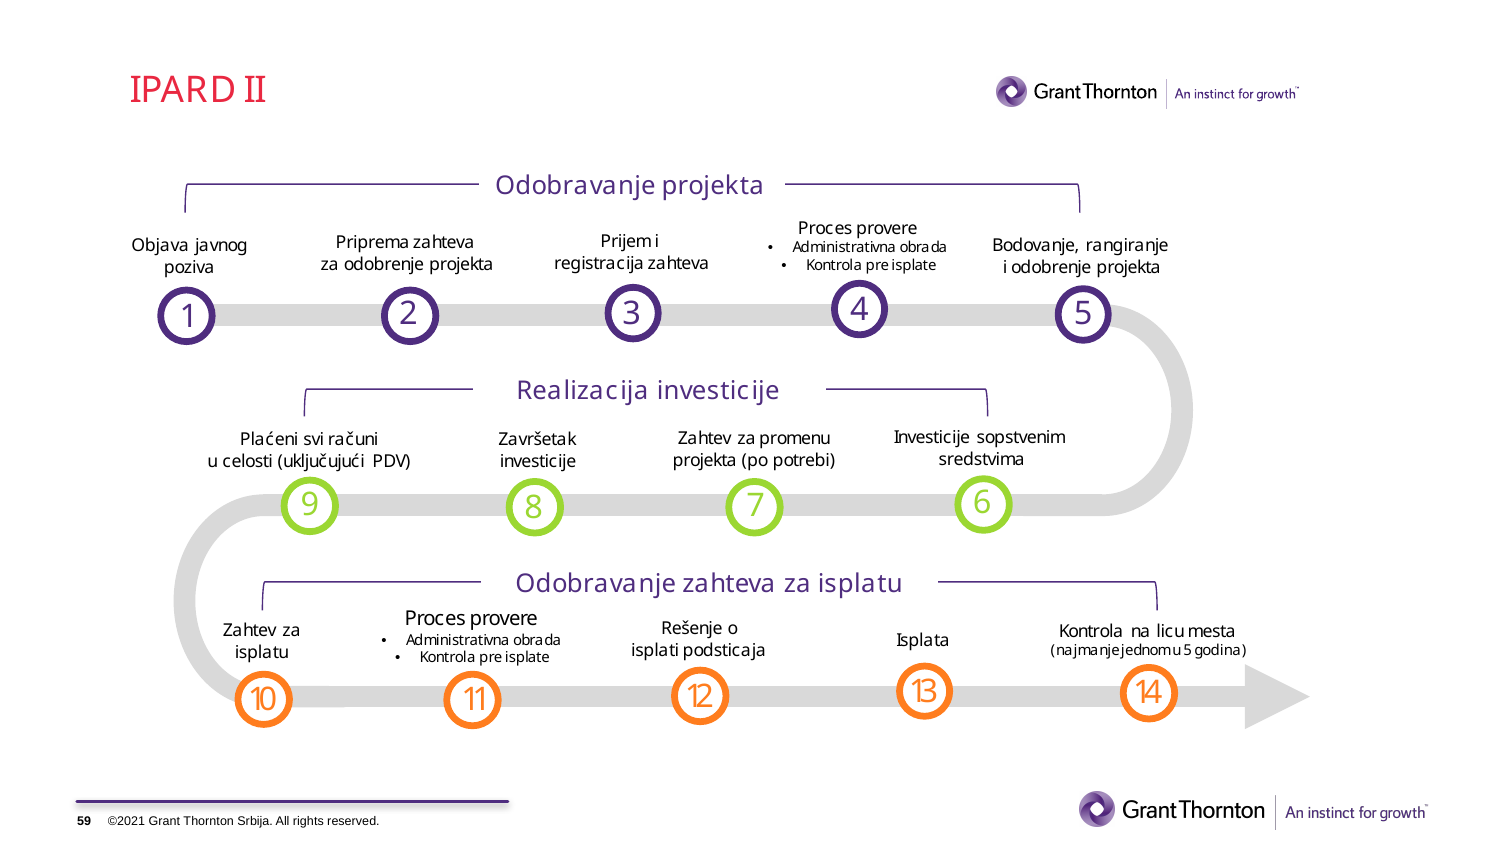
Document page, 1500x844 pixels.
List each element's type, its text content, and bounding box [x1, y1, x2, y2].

picture [106, 58, 1375, 762]
picture [1079, 791, 1115, 827]
slide_number 59 [77, 804, 108, 835]
